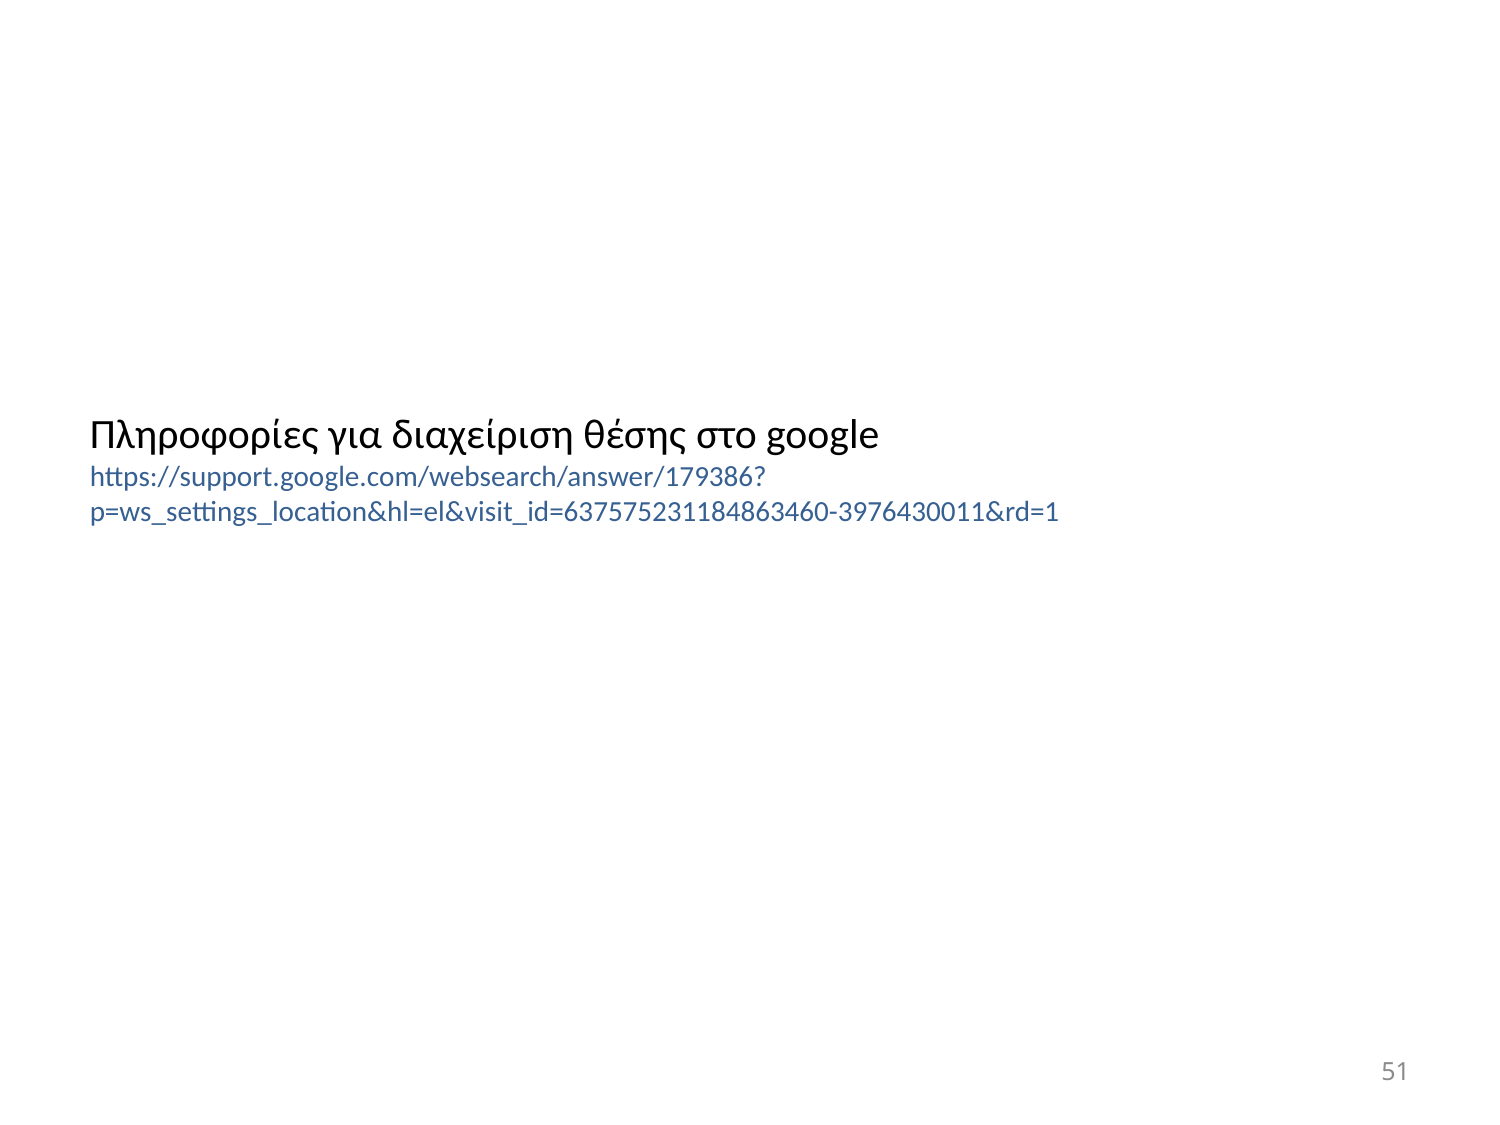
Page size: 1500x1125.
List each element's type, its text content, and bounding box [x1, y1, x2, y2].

slide_number 51 [1074, 1042, 1425, 1103]
text_box Πληροφορίες για διαχείριση θέσης στο google https://support.google.com/websearch/answer/179386?p=ws_settings_location&hl=el&visit_id=637575231184863460-3976430011&rd=1 [75, 399, 1388, 535]
